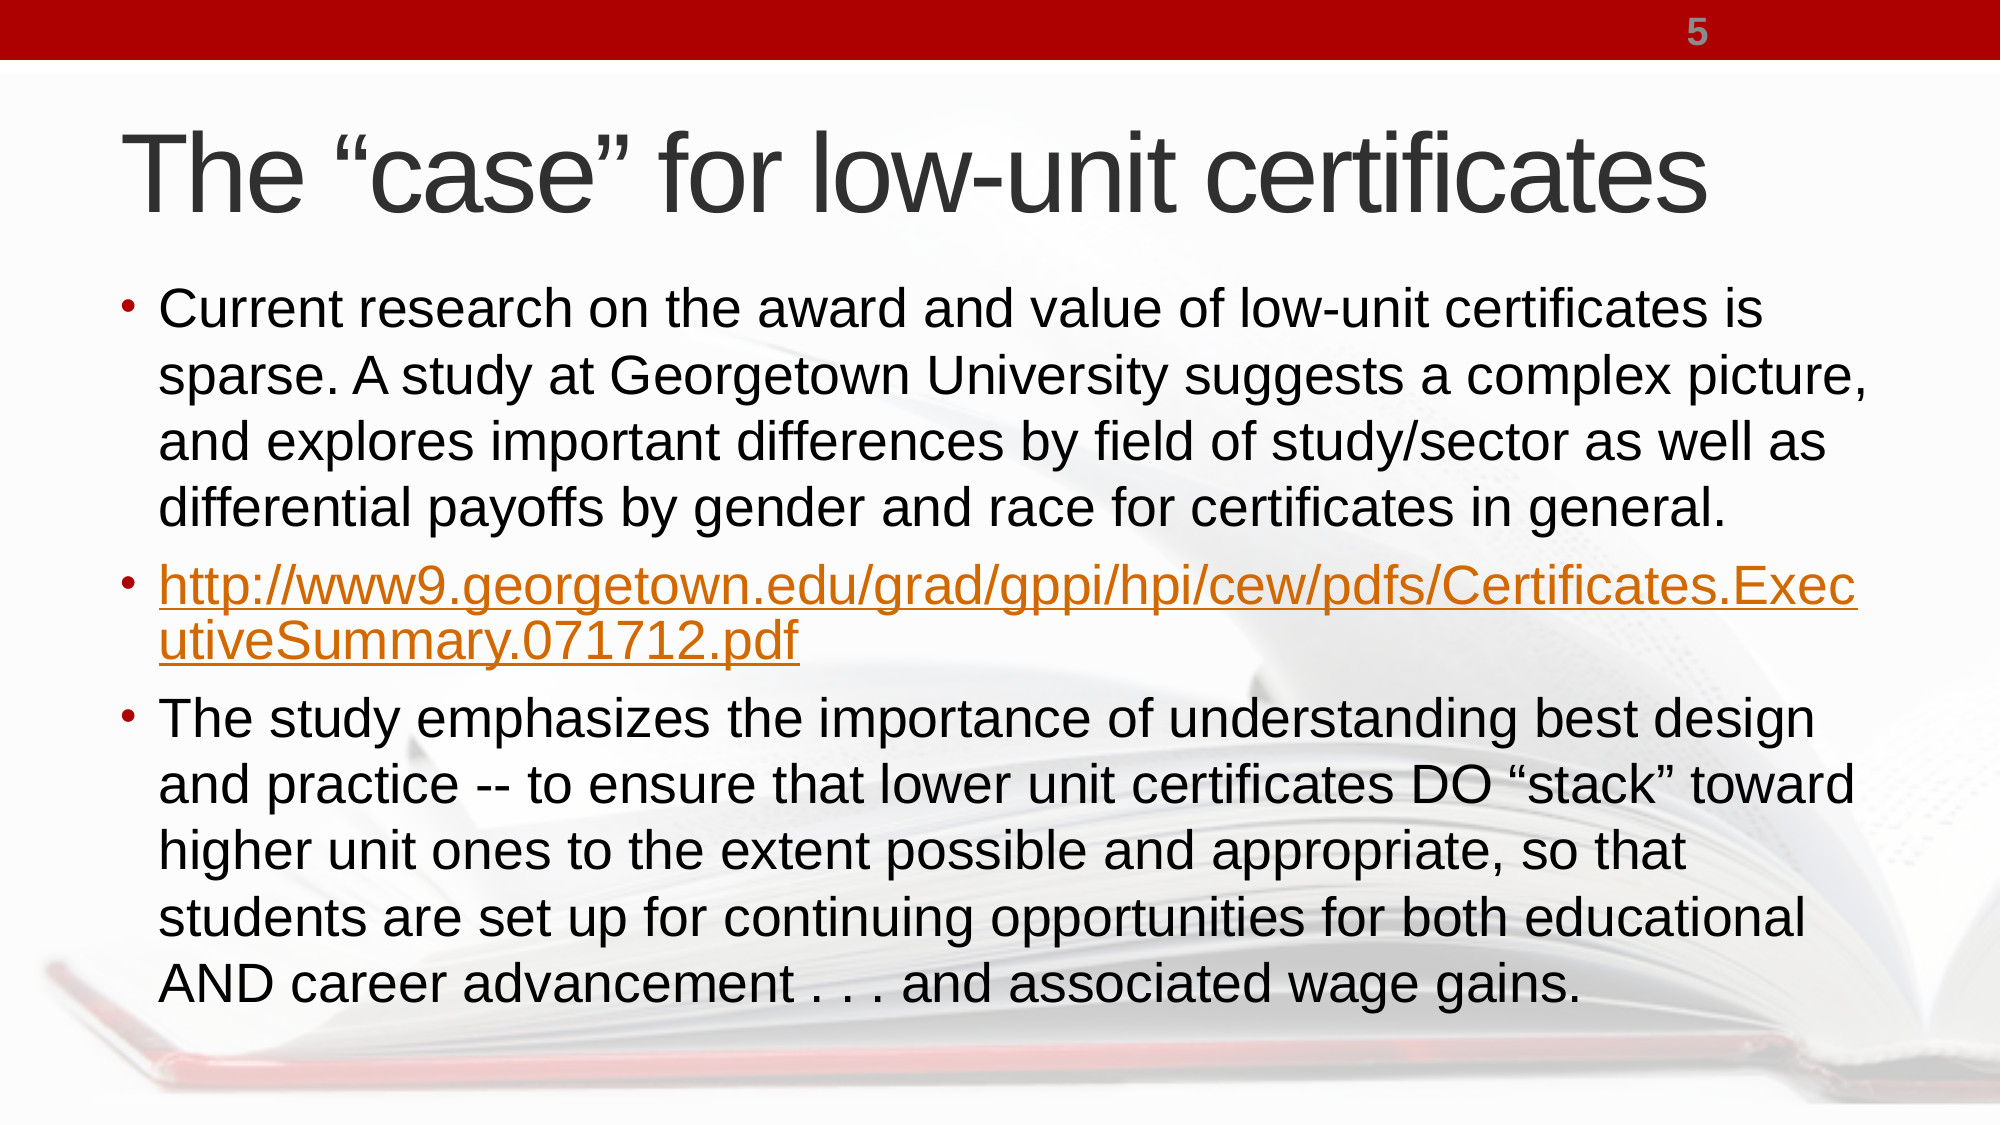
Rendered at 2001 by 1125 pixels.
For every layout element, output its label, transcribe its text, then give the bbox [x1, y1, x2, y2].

slide_number 5 [1666, 3, 1900, 57]
title The “case” for low-unit certificates [99, 85, 1900, 249]
list Current research on the award and value of low-unit certificates is sparse. A study at Georgetown University suggests a complex picture, and explores important differences by field of study/sector as well as differential payoffs by gender and race for certificates in general. http://www9.georgetown.edu/grad/gppi/hpi/cew/pdfs/Certificates.ExecutiveSummary.071712.pdf The study emphasizes the importance of understanding best design and practice -- to ensure that lower unit certificates DO “stack” toward higher unit ones to the extent possible and appropriate, so that students are set up for continuing opportunities for both educational AND career advancement . . . and associated wage gains. [99, 262, 1900, 1063]
